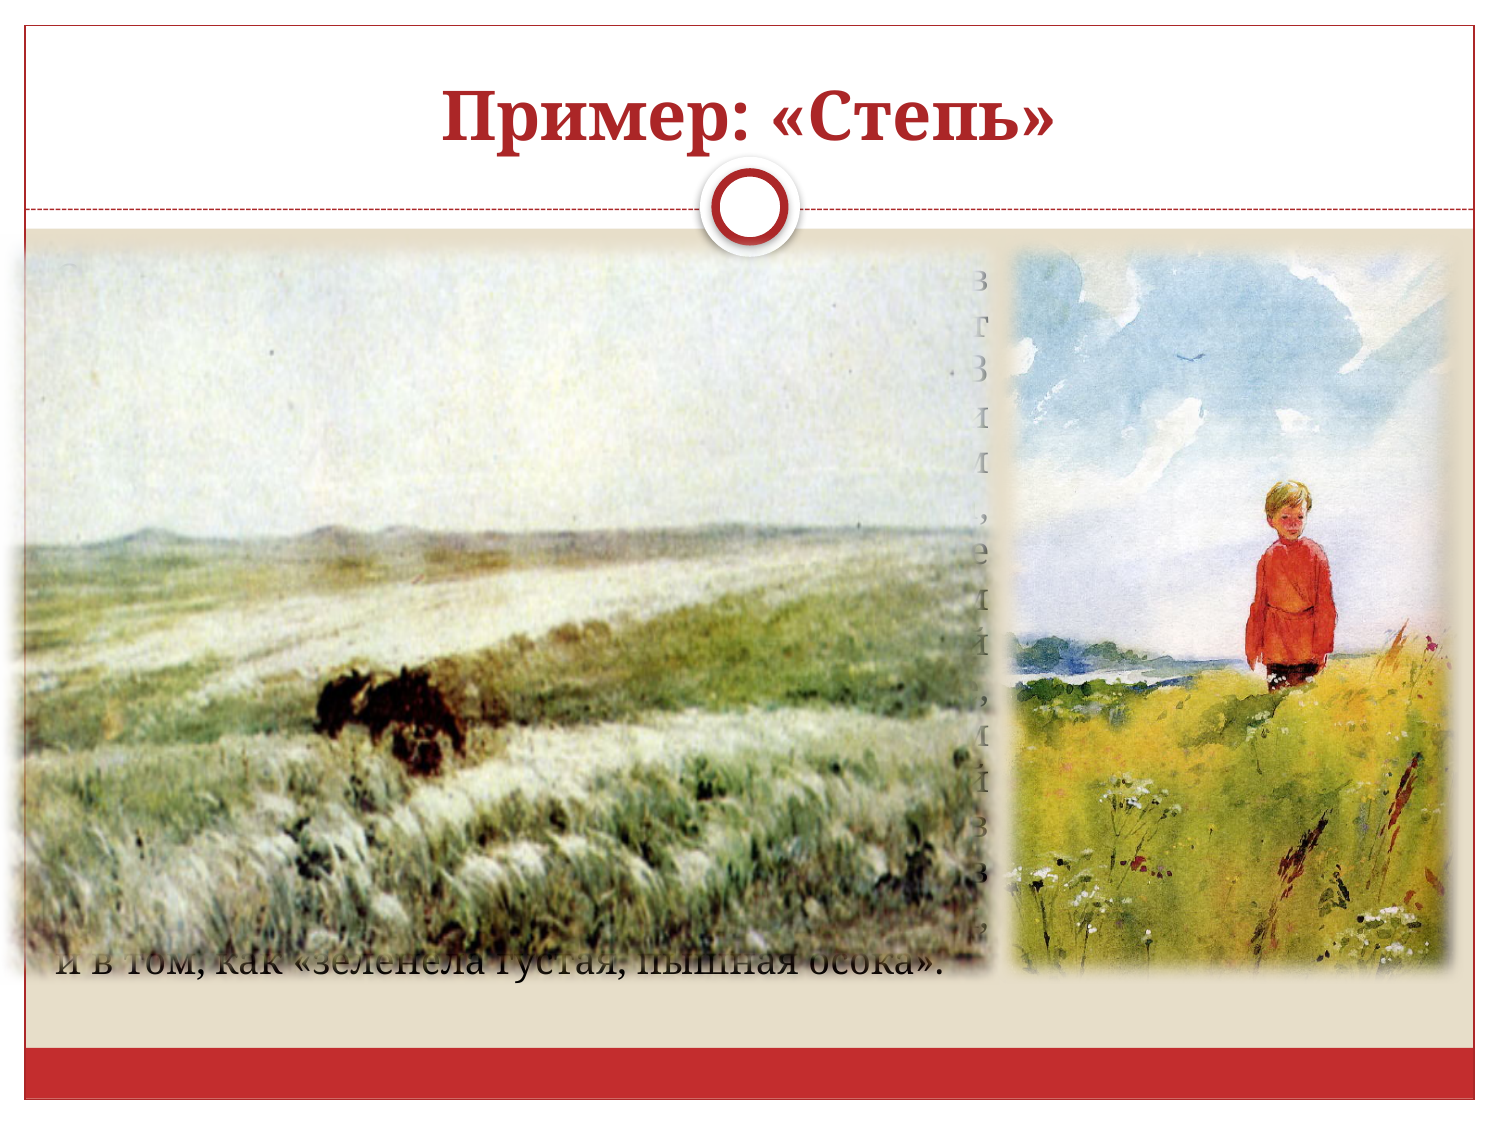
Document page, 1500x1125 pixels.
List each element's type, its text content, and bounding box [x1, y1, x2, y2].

picture [0, 233, 1465, 985]
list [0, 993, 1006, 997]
title Пример: «Степь» [49, 37, 1450, 163]
